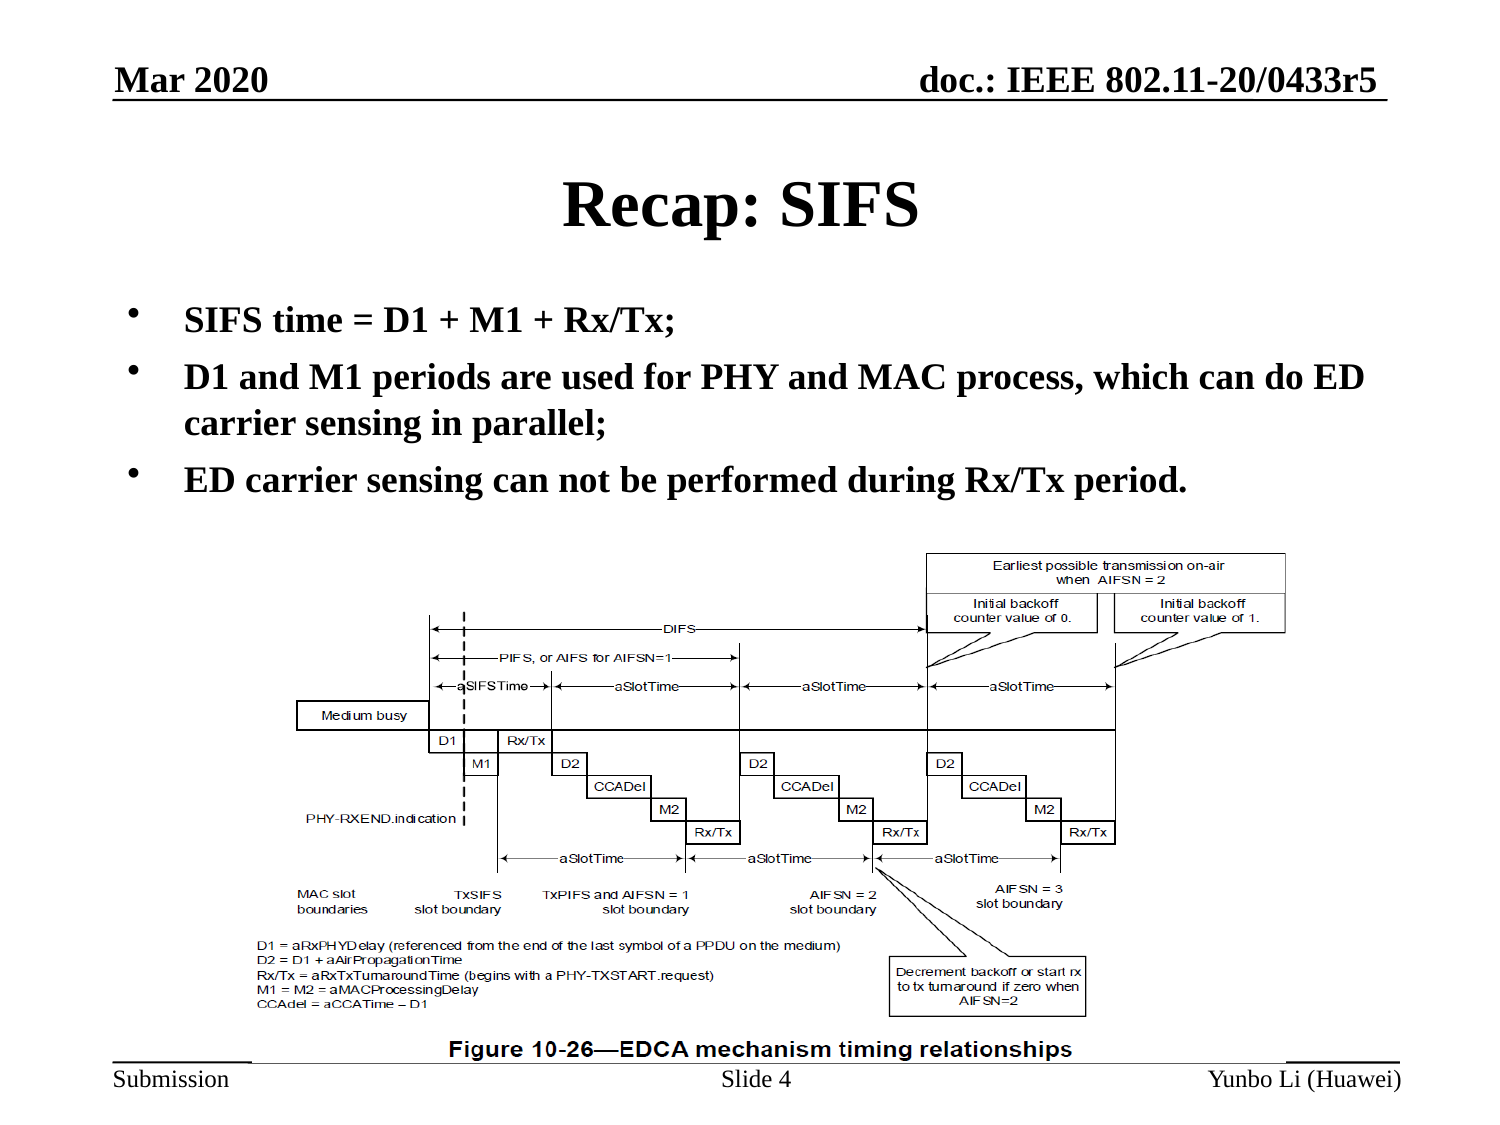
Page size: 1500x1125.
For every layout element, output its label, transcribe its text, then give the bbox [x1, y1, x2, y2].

title Recap: SIFS [112, 112, 1388, 288]
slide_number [114, 54, 271, 101]
slide_number Slide 4 [712, 1071, 800, 1093]
footer Yunbo Li (Huawei) [1204, 1061, 1402, 1093]
picture [251, 549, 1286, 1063]
list SIFS time = D1 + M1 + Rx/Tx; D1 and M1 periods are used for PHY and MAC process, which can do ED carrier sensing in parallel; ED carrier sensing can not be performed during Rx/Tx period. [112, 287, 1425, 1024]
